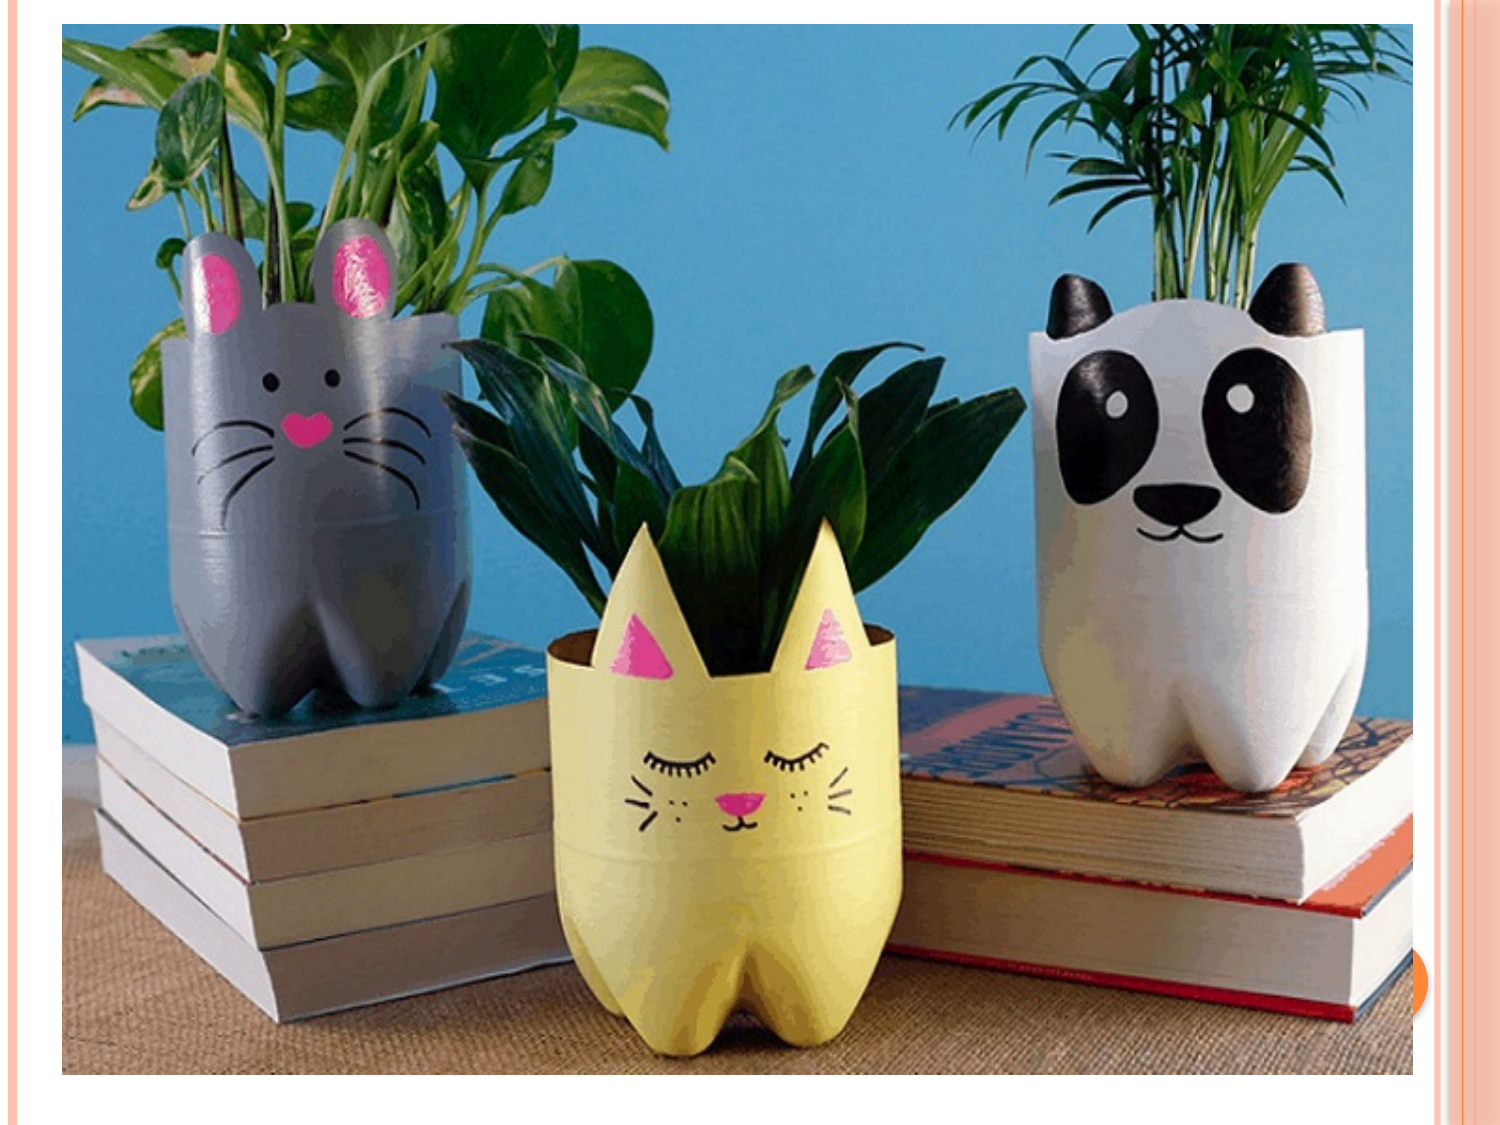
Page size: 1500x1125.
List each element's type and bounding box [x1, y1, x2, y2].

picture [61, 24, 1413, 1076]
